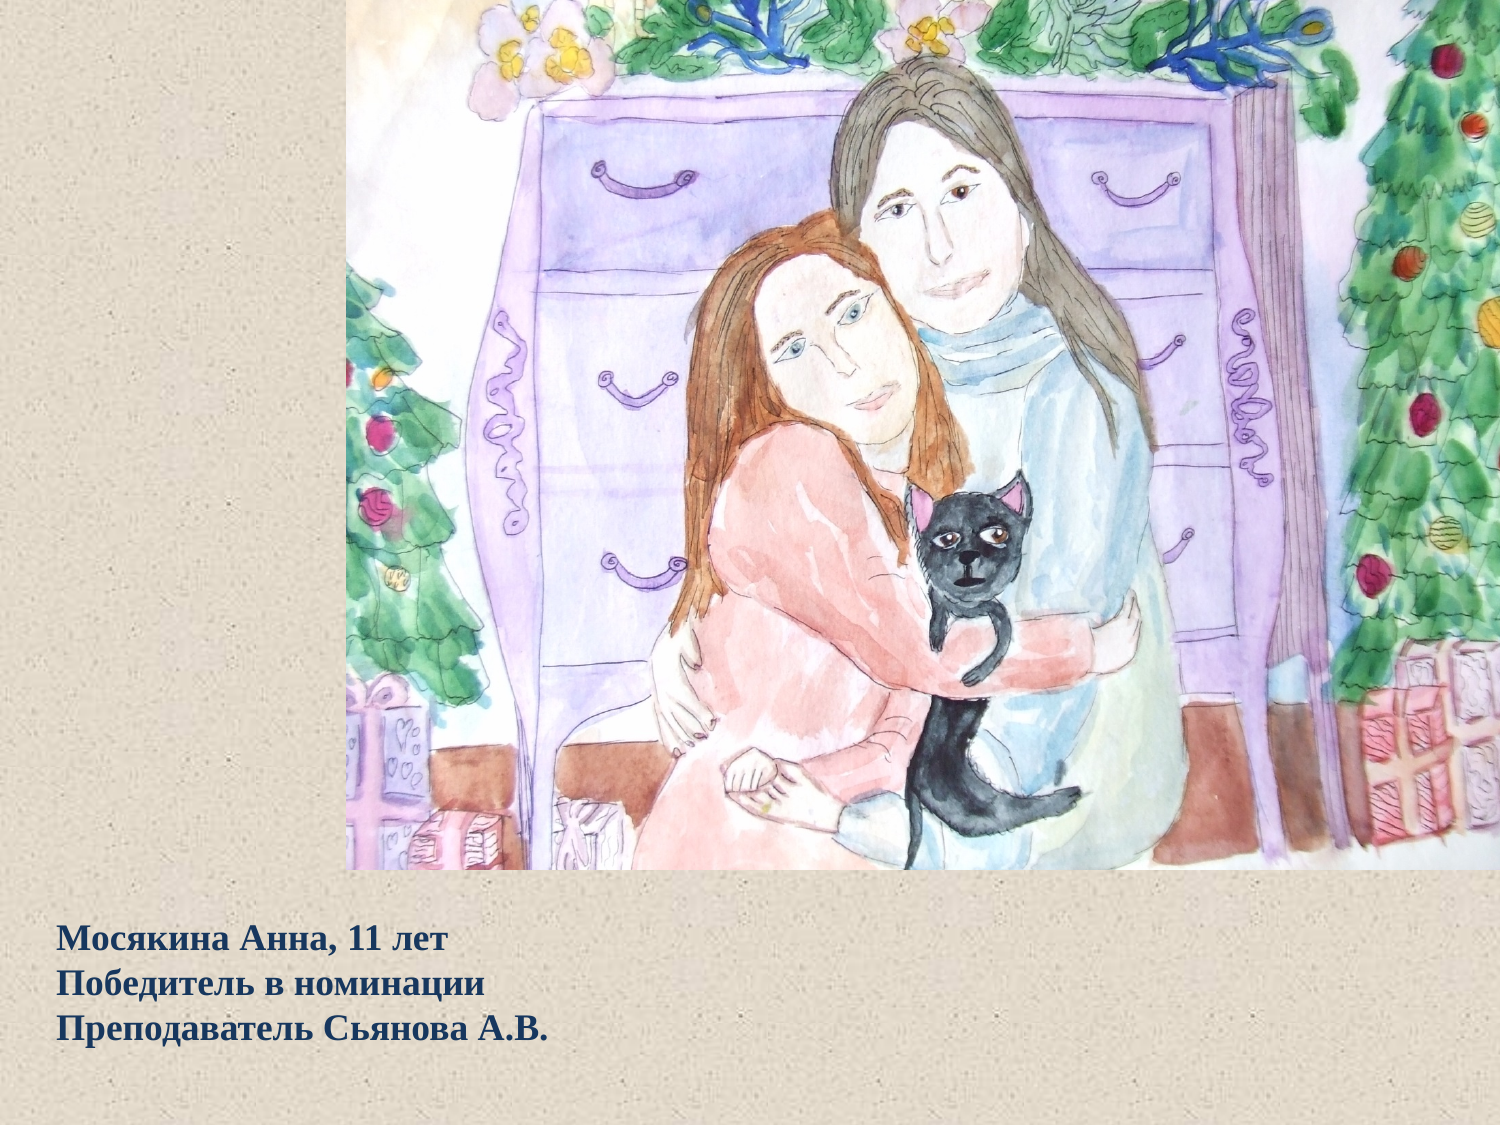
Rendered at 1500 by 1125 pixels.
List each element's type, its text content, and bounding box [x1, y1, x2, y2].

text_box Мосякина Анна, 11 лет Победитель в номинации Преподаватель Сьянова А.В. [41, 905, 698, 1055]
picture [0, 0, 1500, 1125]
